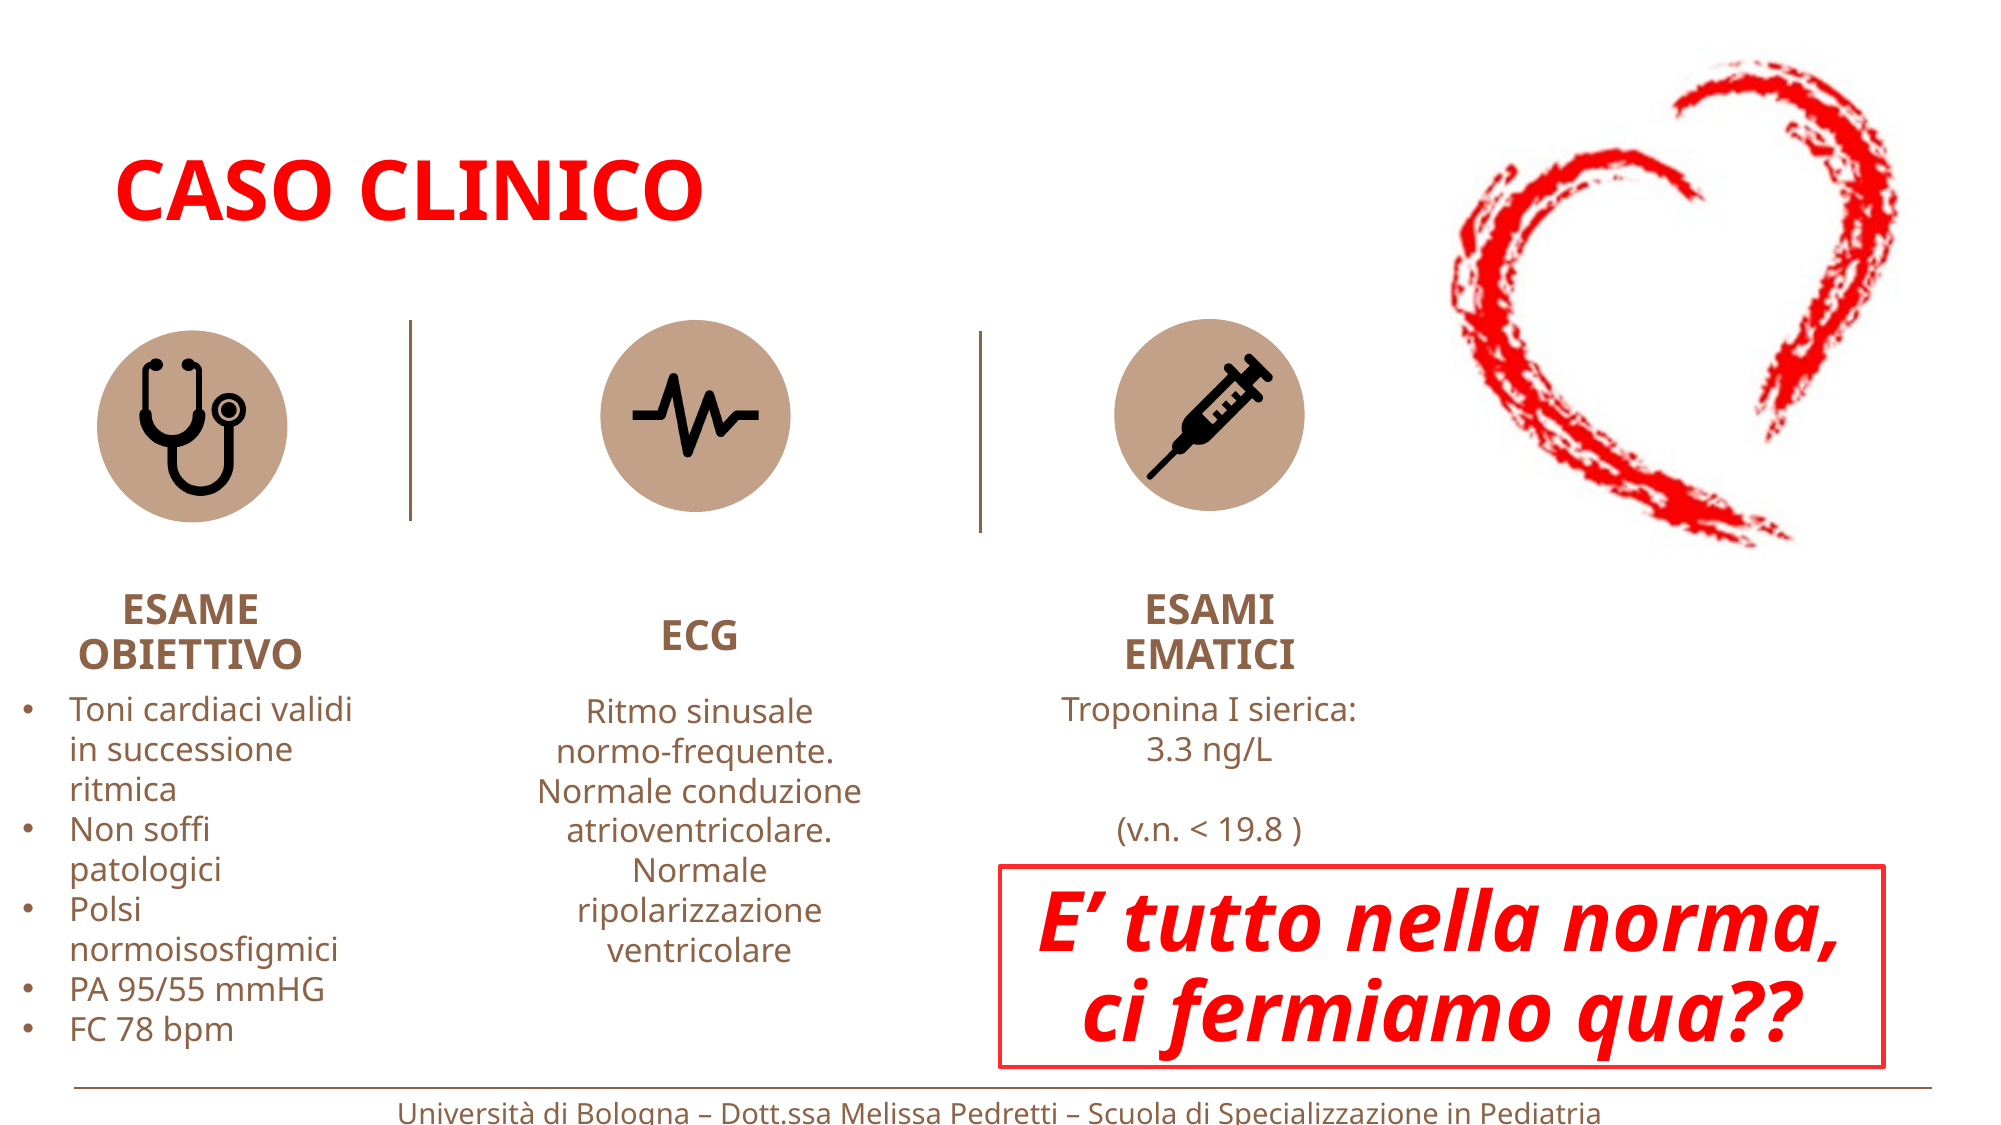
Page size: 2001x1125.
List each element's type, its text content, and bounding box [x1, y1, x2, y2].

text_box [600, 359, 619, 473]
text_box [771, 357, 791, 475]
text_box Università di Bologna – Dott.ssa Melissa Pedretti – Scuola di Specializzazione in Pediatria [0, 1087, 2000, 1125]
text_box ESAMI EMATICI [1063, 580, 1355, 668]
text_box [637, 319, 754, 340]
text_box [636, 491, 755, 512]
text_box [1285, 356, 1305, 474]
text_box E’ tutto nella norma, ci fermiamo qua?? [999, 866, 1884, 1068]
text_box [1152, 492, 1267, 511]
text_box [268, 368, 288, 485]
text_box Ritmo sinusale normo-frequente. Normale conduzione atrioventricolare. Normale ripolarizzazione ventricolare [516, 682, 883, 977]
text_box [97, 367, 117, 486]
text_box [1148, 318, 1271, 341]
text_box ESAME OBIETTIVO [45, 580, 337, 668]
picture [0, 0, 2001, 1125]
text_box Toni cardiaci validi in successione ritmica Non soffi patologici Polsi normoisosfigmici PA 95/55 mmHG FC 78 bpm [7, 681, 374, 1056]
text_box ECG [554, 607, 846, 682]
text_box [134, 503, 250, 523]
text_box Troponina I sierica: 3.3 ng/L (v.n. < 19.8 ) [1026, 681, 1393, 856]
text_box [133, 330, 252, 351]
text_box [1114, 356, 1134, 474]
title CASO CLINICO [97, 45, 982, 247]
